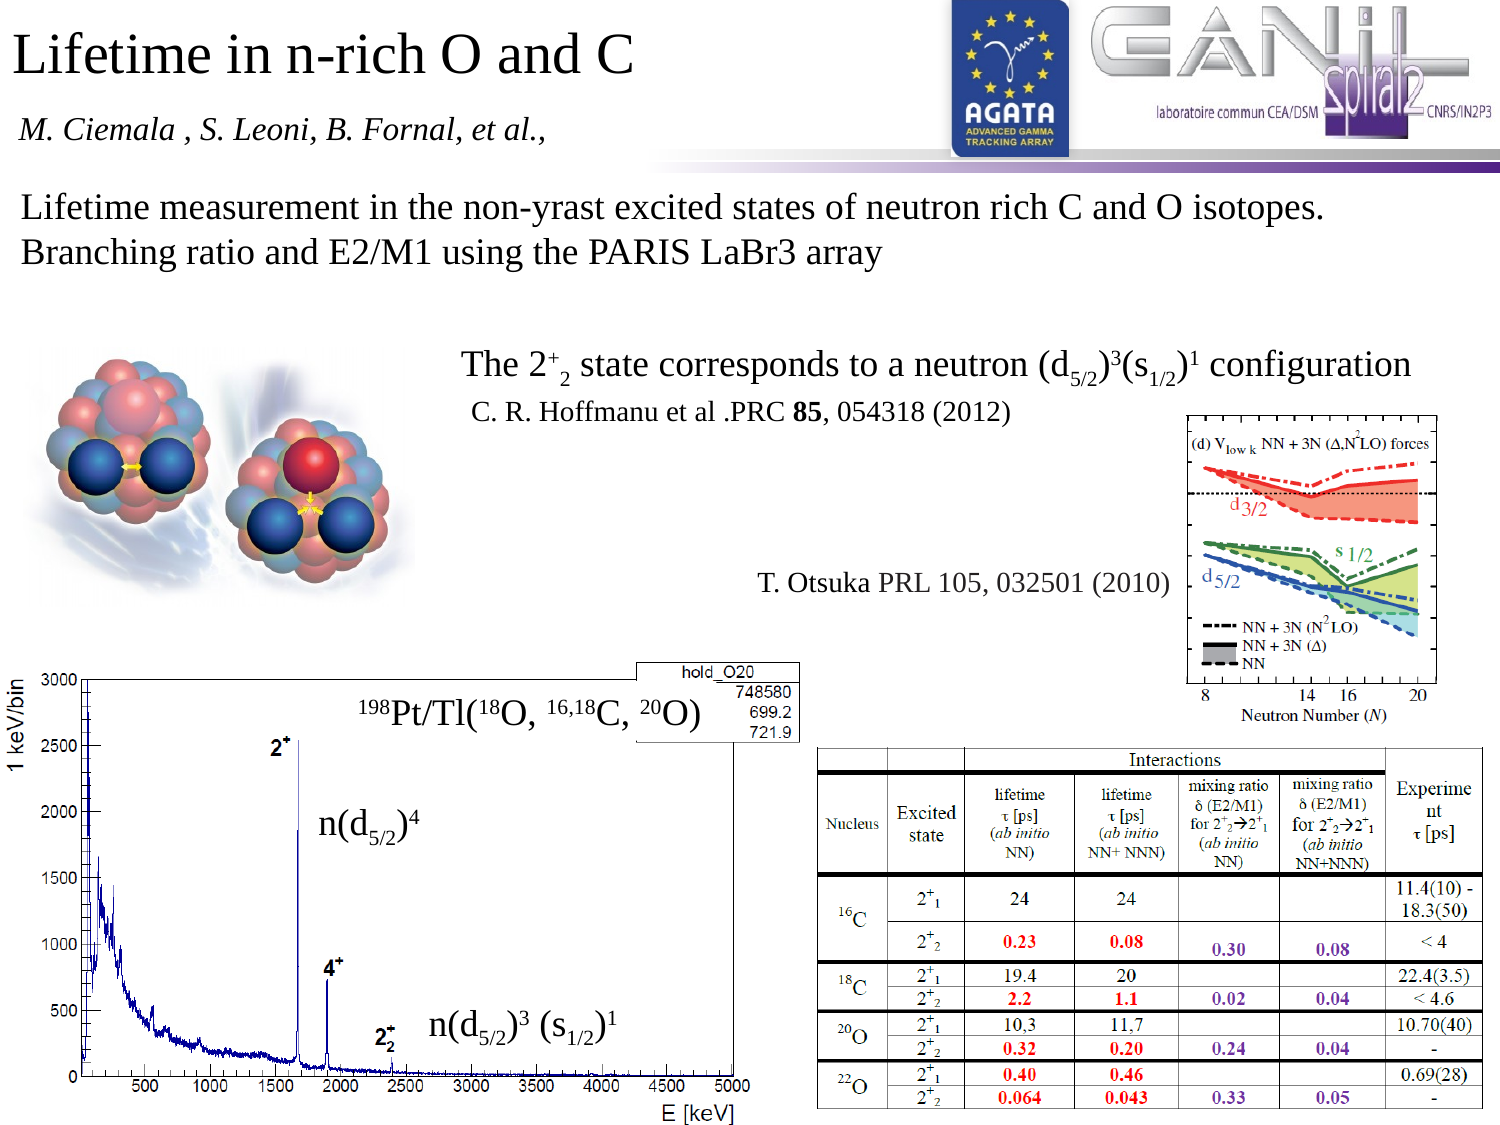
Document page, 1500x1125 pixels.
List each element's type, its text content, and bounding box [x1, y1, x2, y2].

text_box T. Otsuka PRL 105, 032501 (2010) [742, 556, 1177, 606]
picture [1091, 6, 1500, 139]
text_box Lifetime in n-rich O and C [0, 7, 651, 93]
picture [0, 660, 1500, 1125]
text_box M. Ciemala , S. Leoni, B. Fornal, et al., [3, 99, 571, 155]
text_box Lifetime measurement in the non-yrast excited states of neutron rich C and O isotopes. Branching ratio and E2/M1 using the PARIS LaBr3 array [5, 174, 1500, 280]
picture [1182, 411, 1446, 729]
text_box C. R. Hoffmanu et al .PRC 85, 054318 (2012) [456, 398, 1027, 435]
picture [950, 0, 1070, 157]
text_box The 2+2 state corresponds to a neutron (d5/2)3(s1/2)1 configuration [446, 331, 1483, 398]
picture [23, 346, 416, 607]
